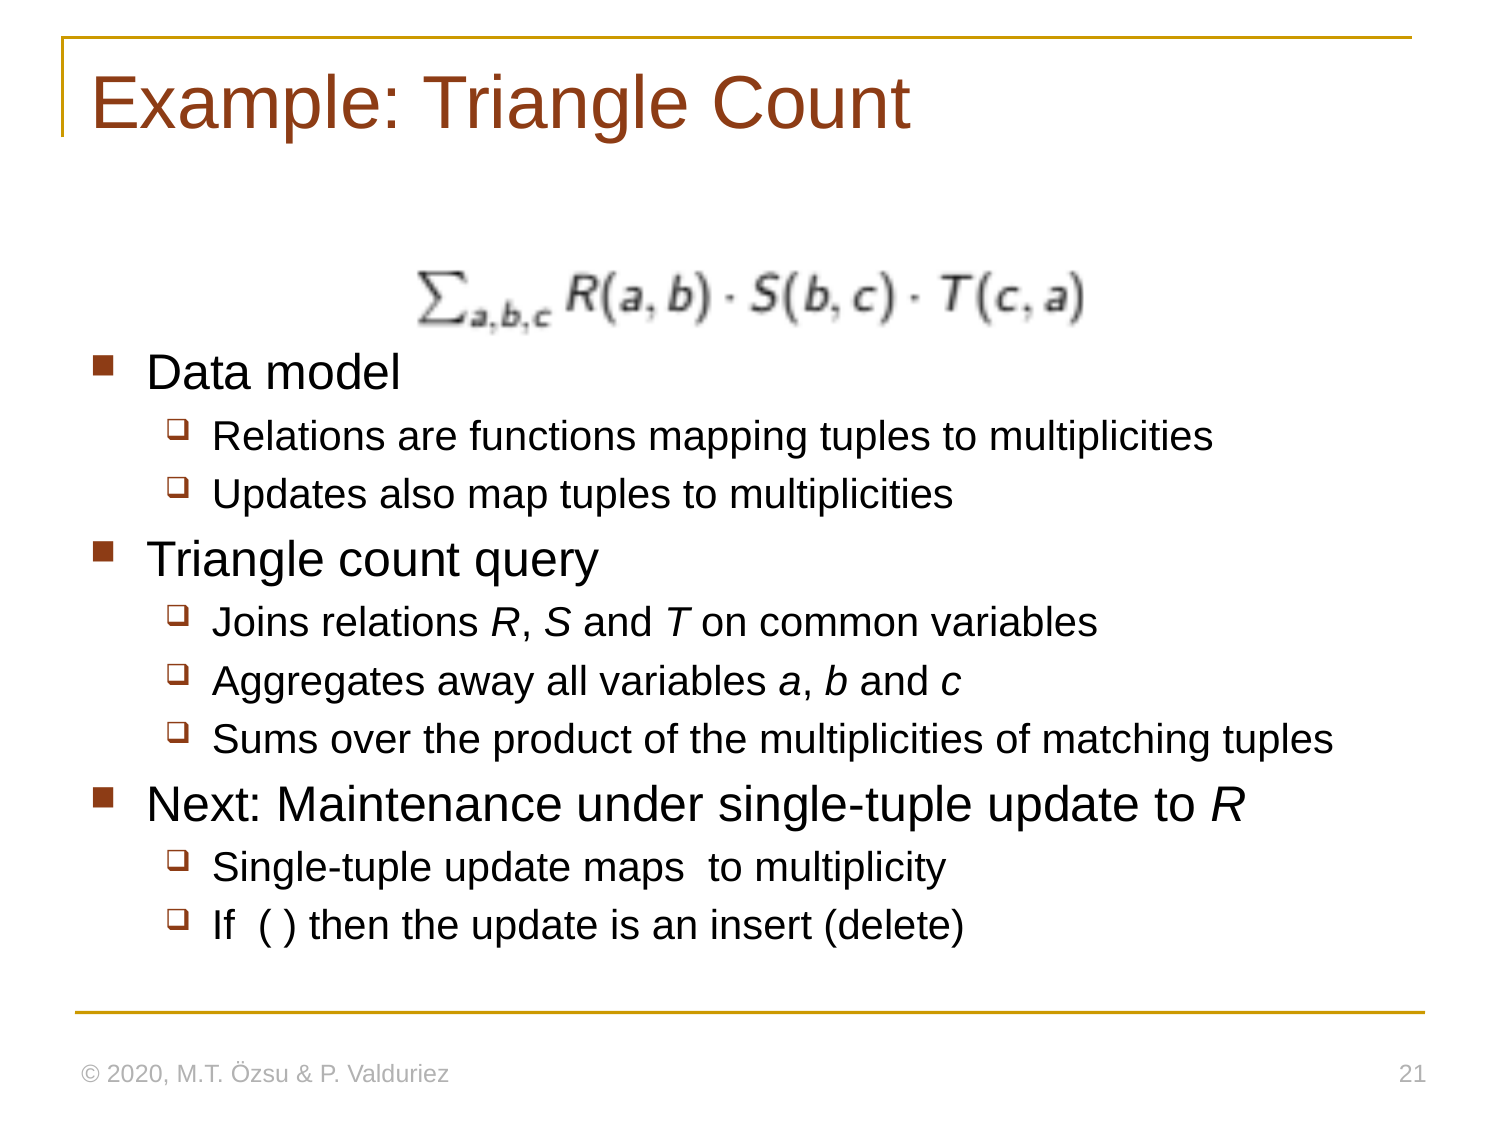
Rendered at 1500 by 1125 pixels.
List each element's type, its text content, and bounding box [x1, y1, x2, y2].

footer © 2020, M.T. Özsu & P. Valduriez [66, 1042, 573, 1103]
title Example: Triangle Count [74, 45, 1426, 233]
slide_number 21 [1104, 1042, 1442, 1103]
picture [416, 261, 1084, 337]
